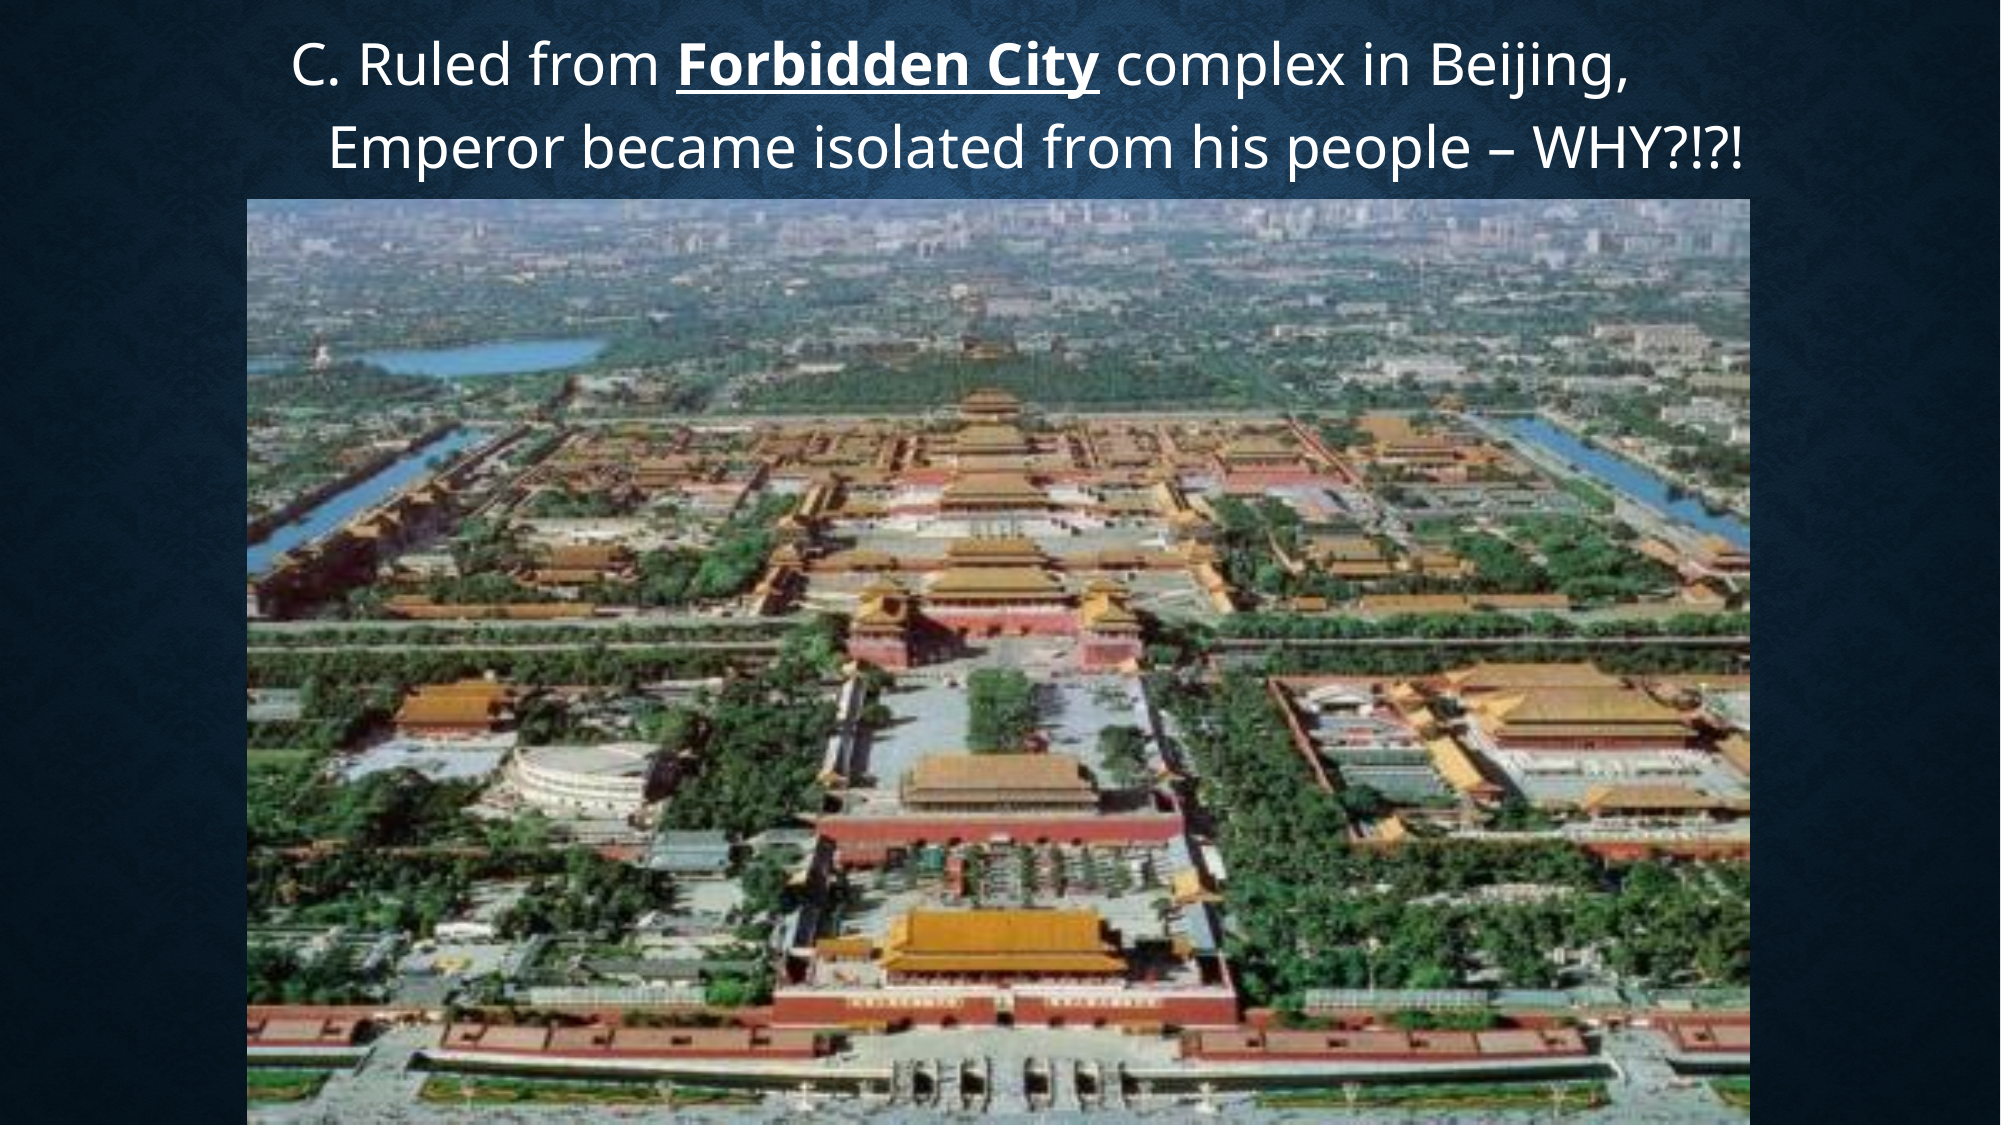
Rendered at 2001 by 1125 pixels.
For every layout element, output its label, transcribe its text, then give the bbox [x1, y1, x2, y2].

list C. Ruled from Forbidden City complex in Beijing, Emperor became isolated from his people – WHY?!?! [275, 5, 1775, 748]
picture [246, 199, 1751, 1125]
